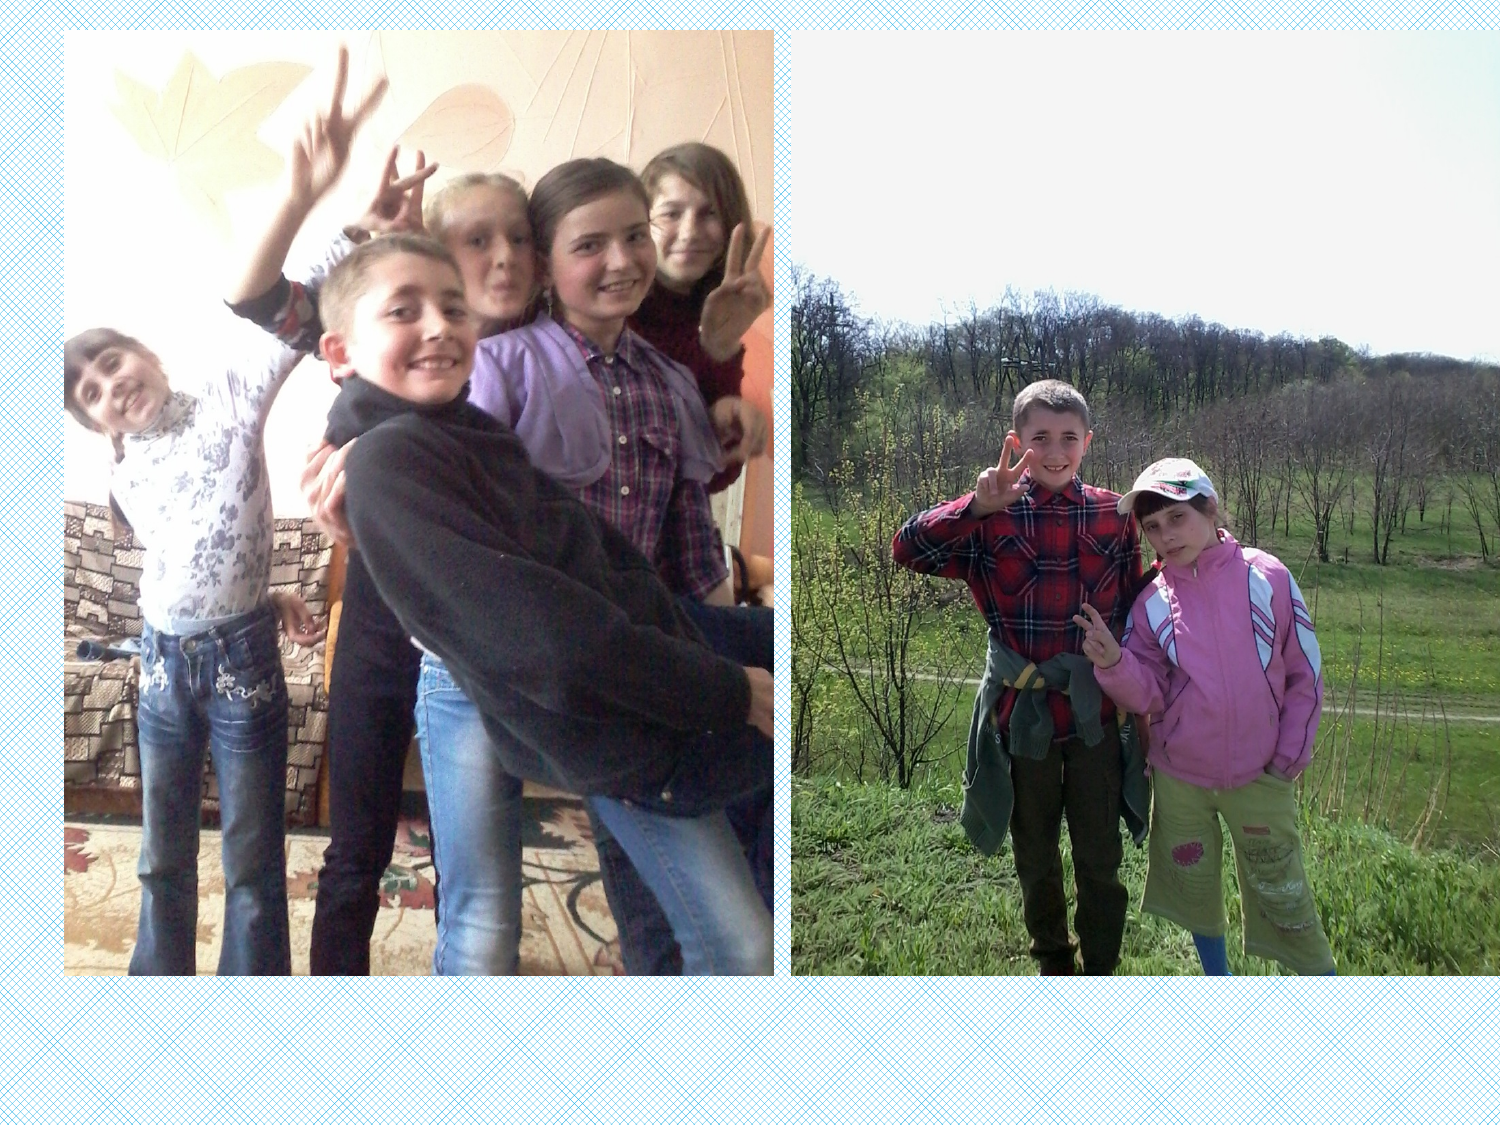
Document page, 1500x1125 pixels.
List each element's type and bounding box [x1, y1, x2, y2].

picture [791, 30, 1500, 977]
list [64, 30, 774, 977]
